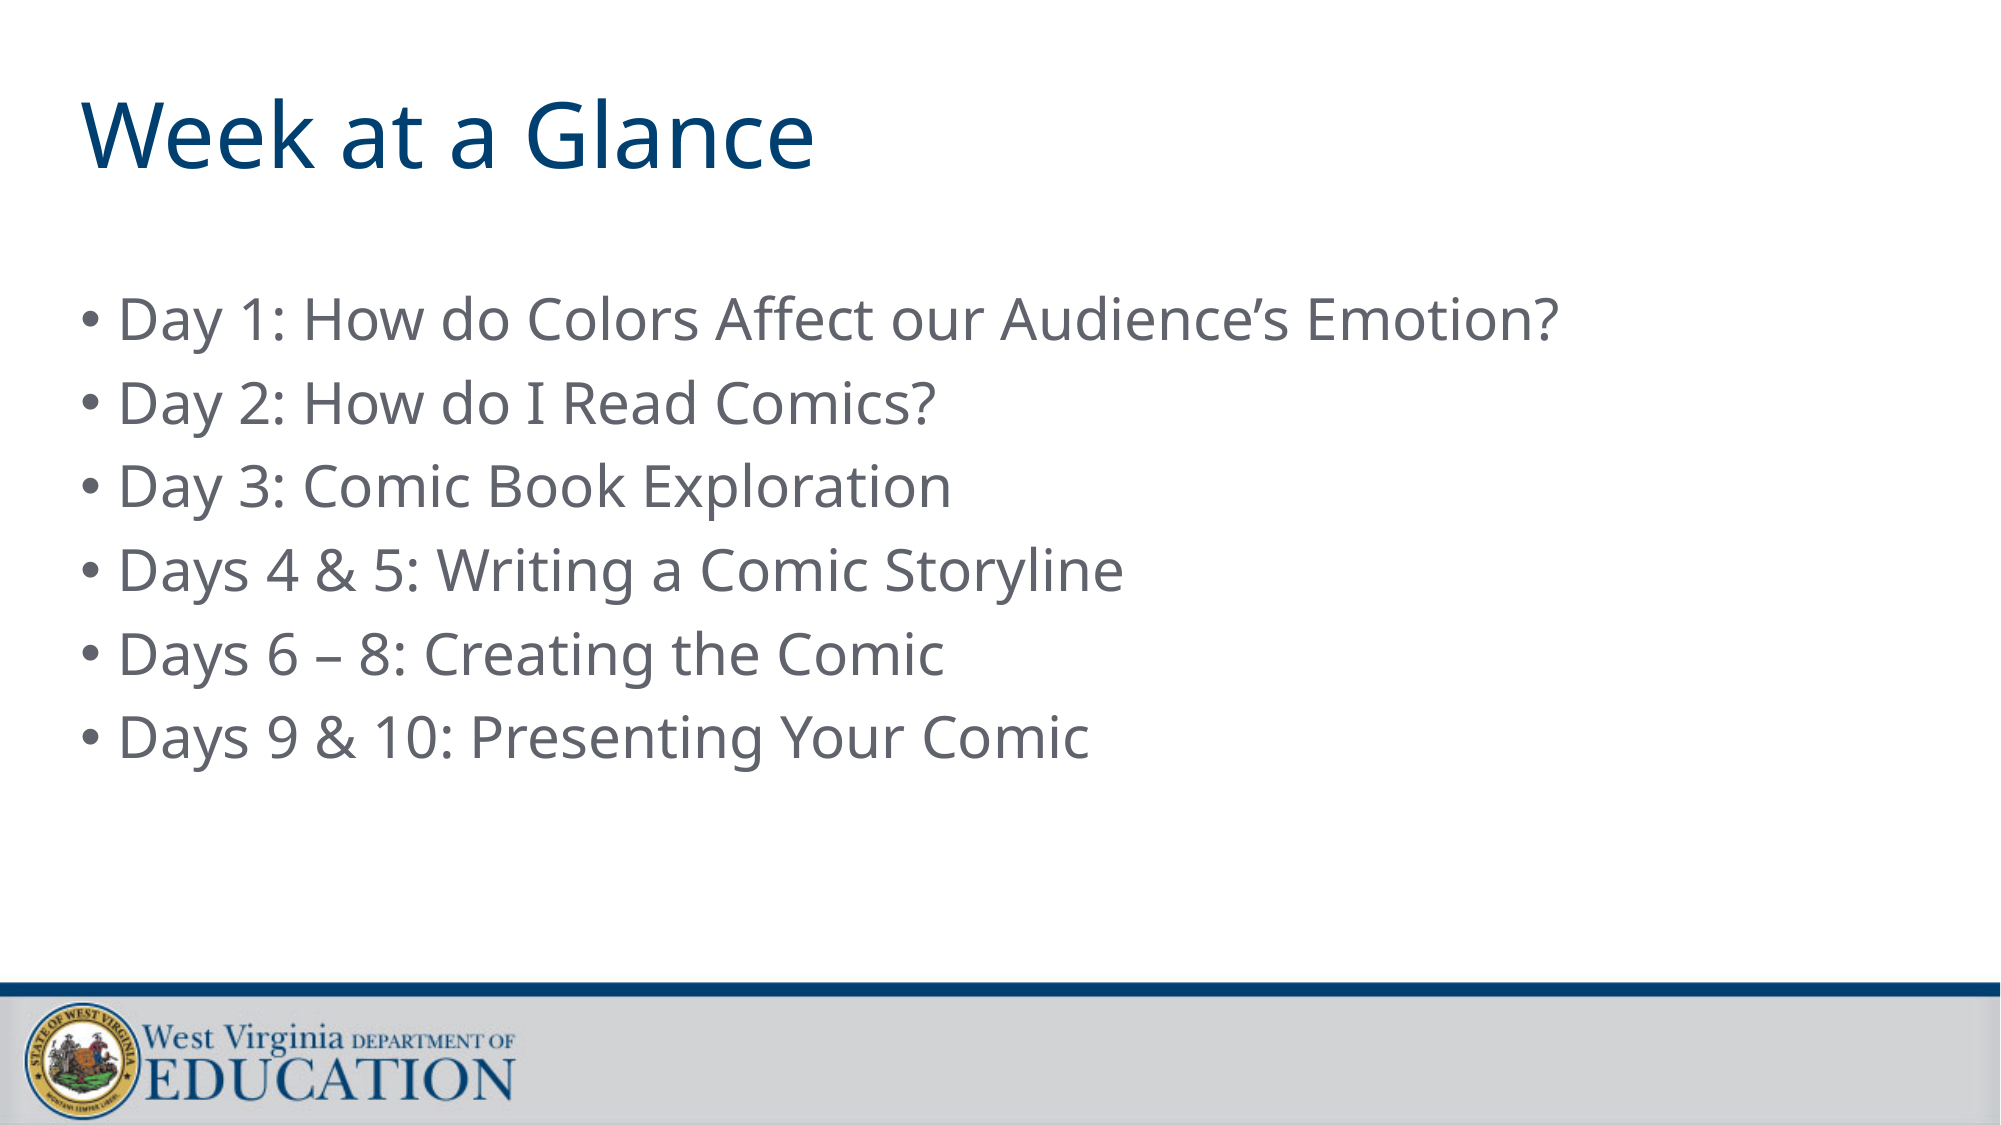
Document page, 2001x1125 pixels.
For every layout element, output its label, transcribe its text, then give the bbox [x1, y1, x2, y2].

title Week at a Glance [65, 23, 1931, 254]
list Day 1: How do Colors Affect our Audience’s Emotion? Day 2: How do I Read Comics? Day 3: Comic Book Exploration Days 4 & 5: Writing a Comic Storyline Days 6 – 8: Creating the Comic Days 9 & 10: Presenting Your Comic [65, 282, 1931, 964]
picture [0, 0, 2001, 1125]
